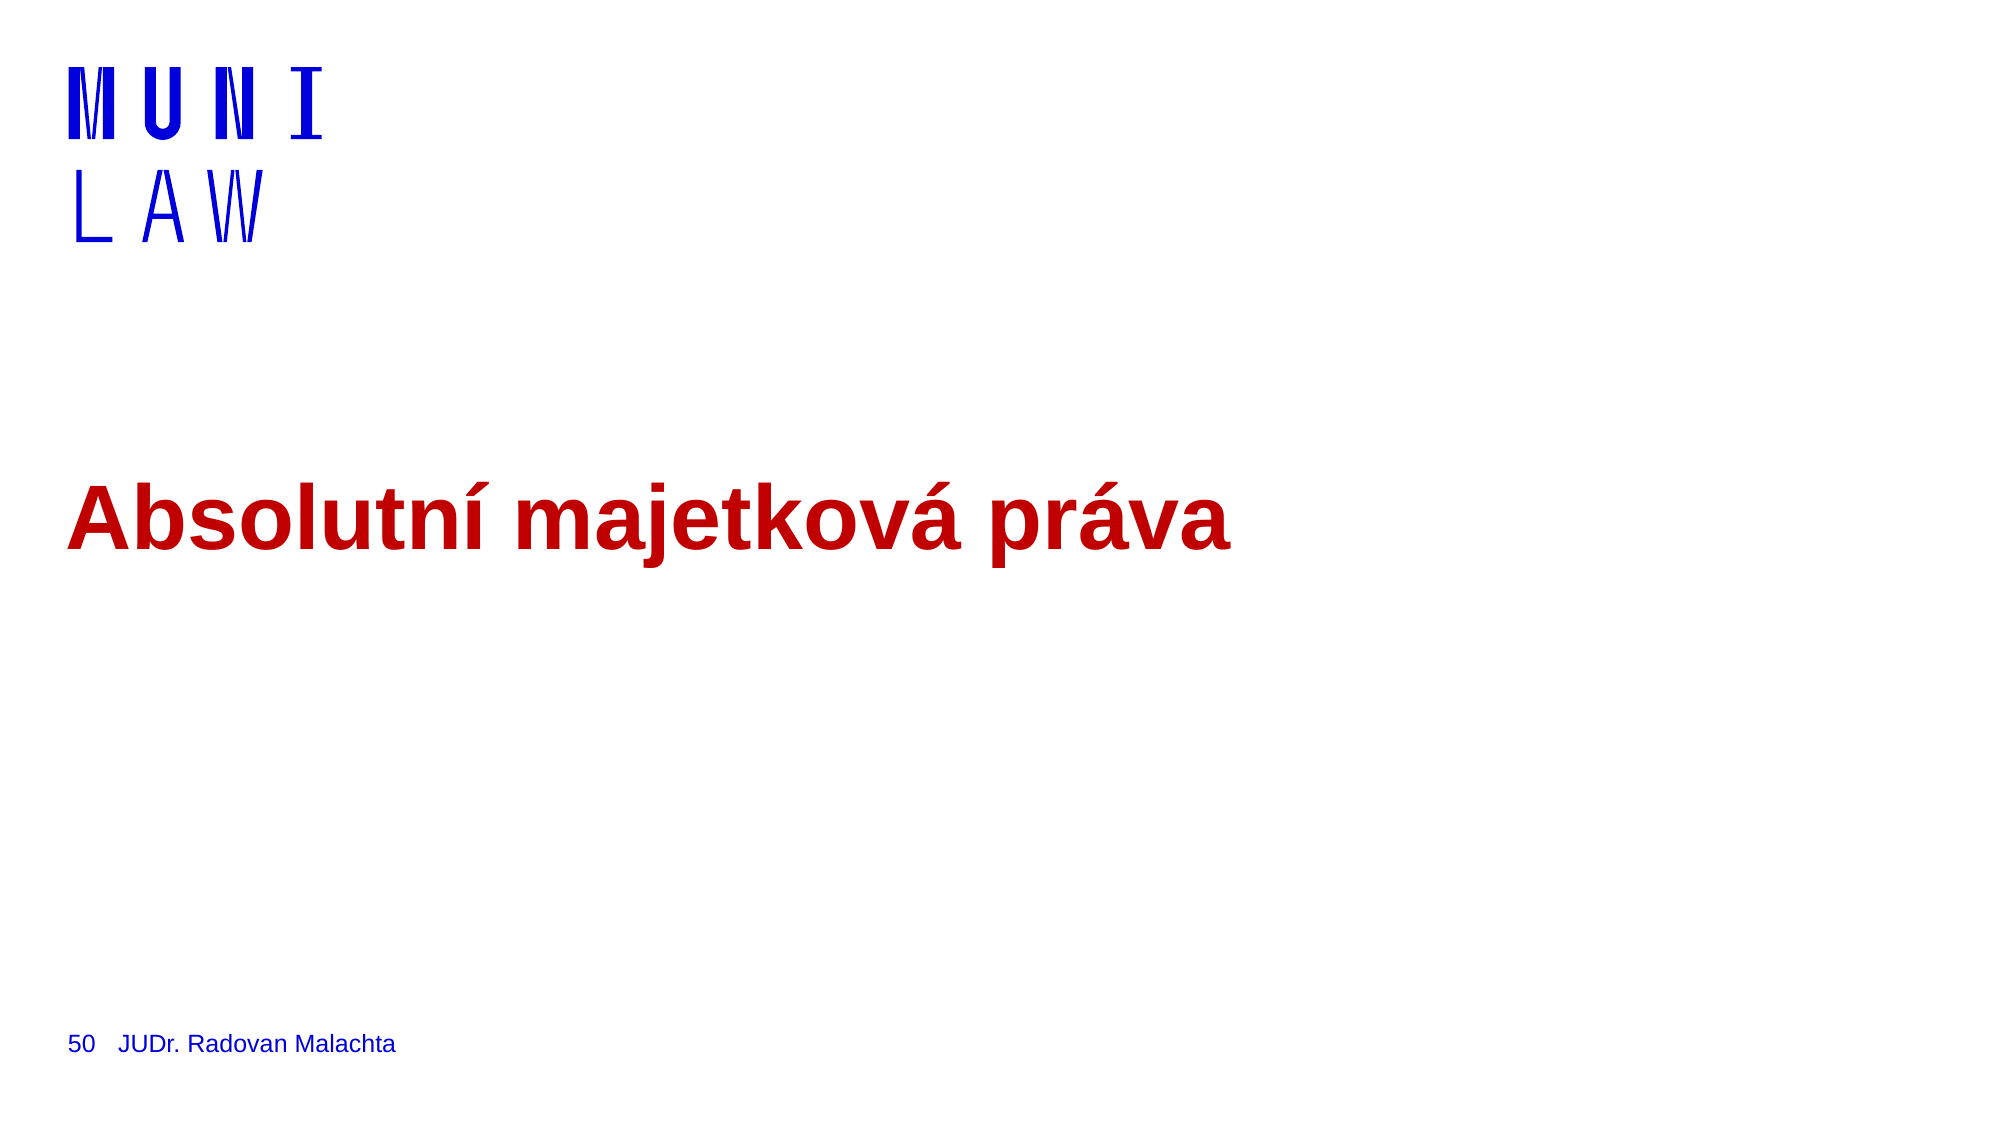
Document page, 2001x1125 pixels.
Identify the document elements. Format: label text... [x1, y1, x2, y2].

title Absolutní majetková práva [65, 475, 1930, 668]
slide_number 50 [67, 1021, 110, 1063]
footer JUDr. Radovan Malachta [118, 1021, 1418, 1063]
